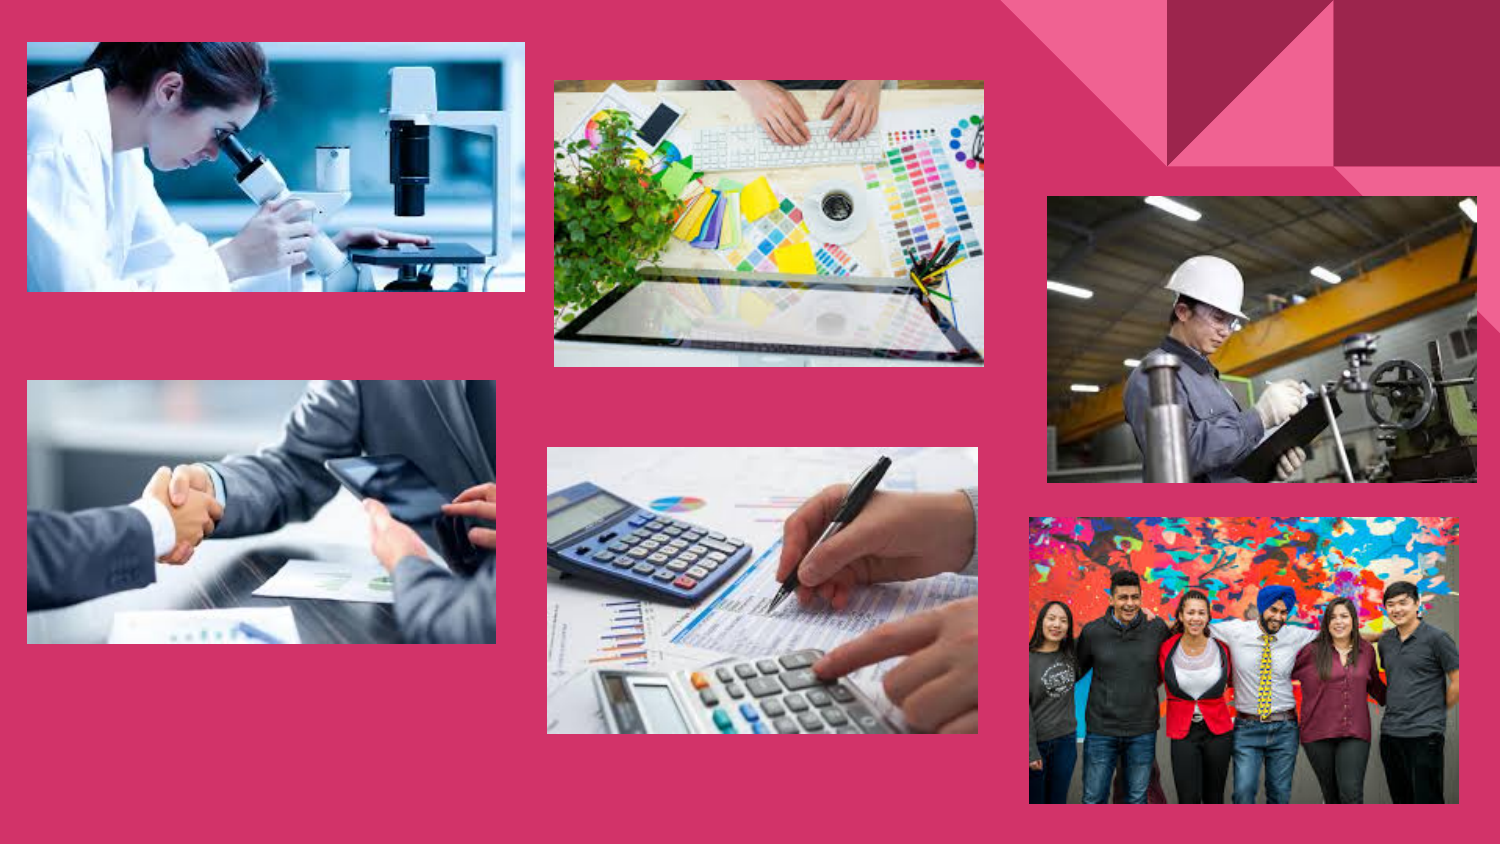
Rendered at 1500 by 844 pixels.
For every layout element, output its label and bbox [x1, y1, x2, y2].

picture [26, 380, 497, 644]
picture [1028, 517, 1460, 804]
picture [26, 42, 525, 292]
picture [547, 447, 978, 734]
picture [1046, 195, 1478, 483]
picture [553, 80, 984, 367]
